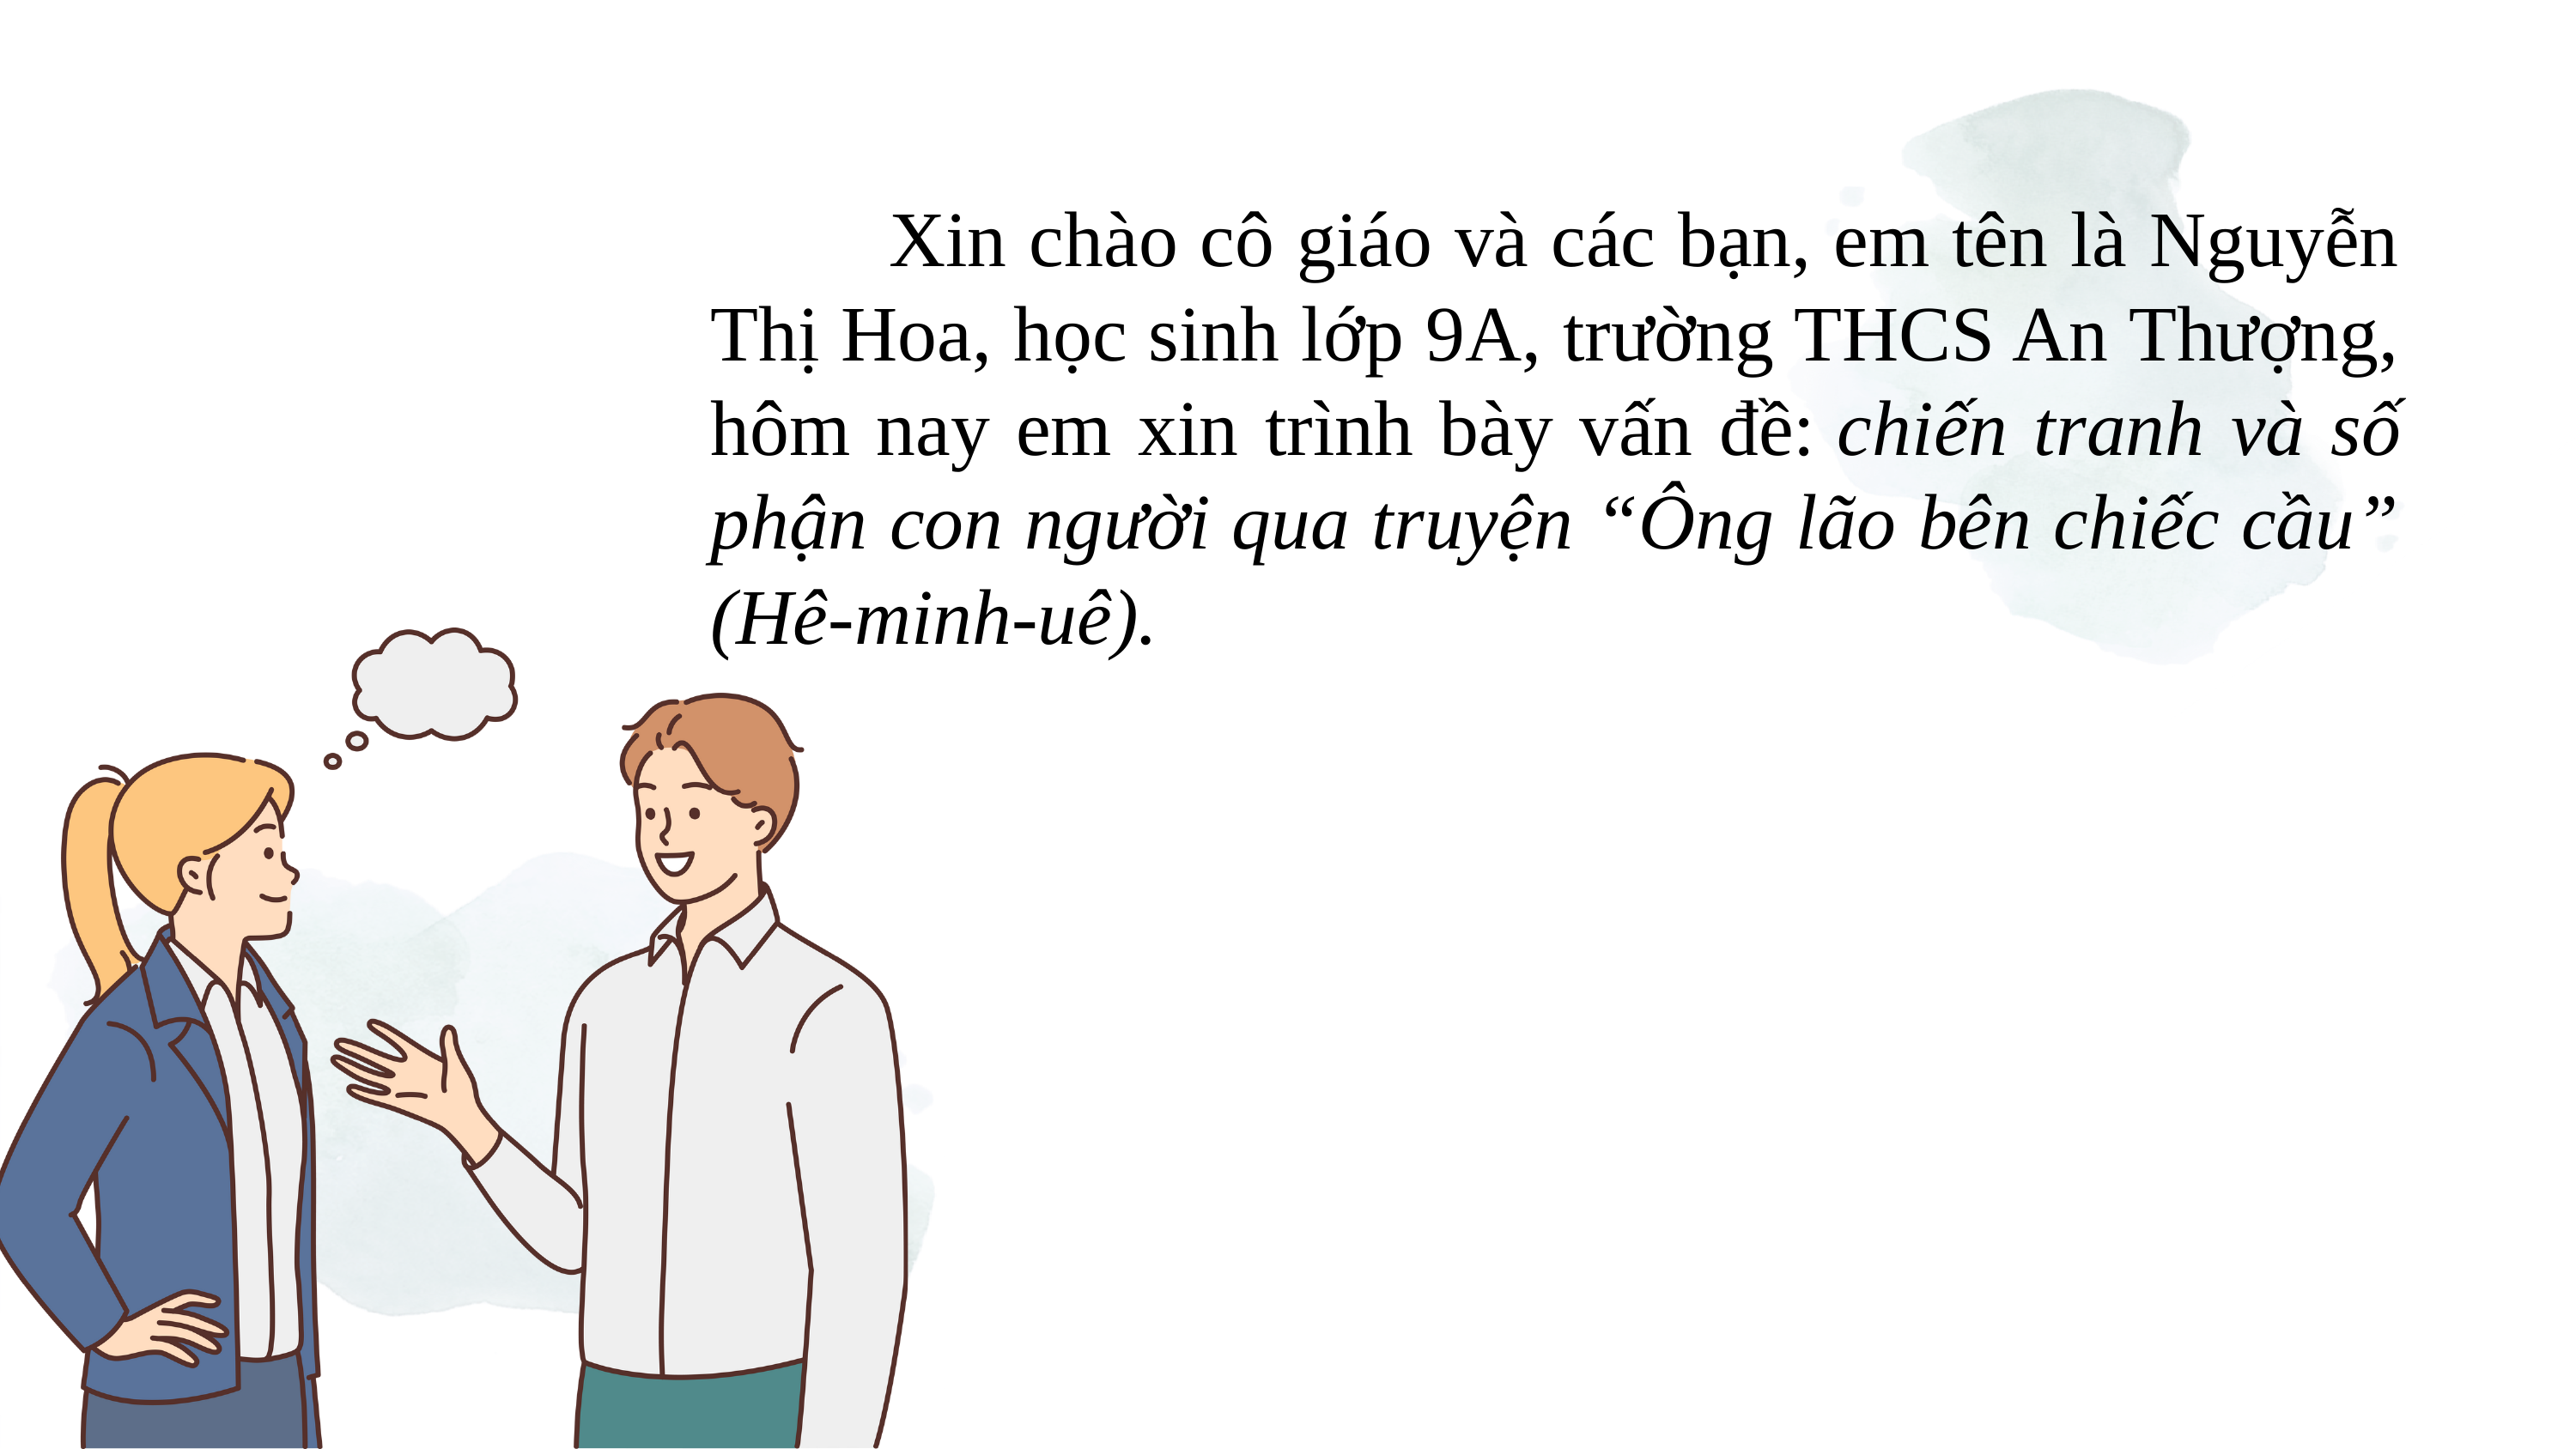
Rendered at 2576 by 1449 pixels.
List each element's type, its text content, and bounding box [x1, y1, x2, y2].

text_box Xin chào cô giáo và các bạn, em tên là Nguyễn Thị Hoa, học sinh lớp 9A, trường THCS An Thượng, hôm nay em xin trình bày vấn đề: chiến tranh và số phận con người qua truyện “Ông lão bên chiếc cầu” (Hê-minh-uê). [697, 181, 2415, 666]
text_box [0, 627, 908, 1449]
